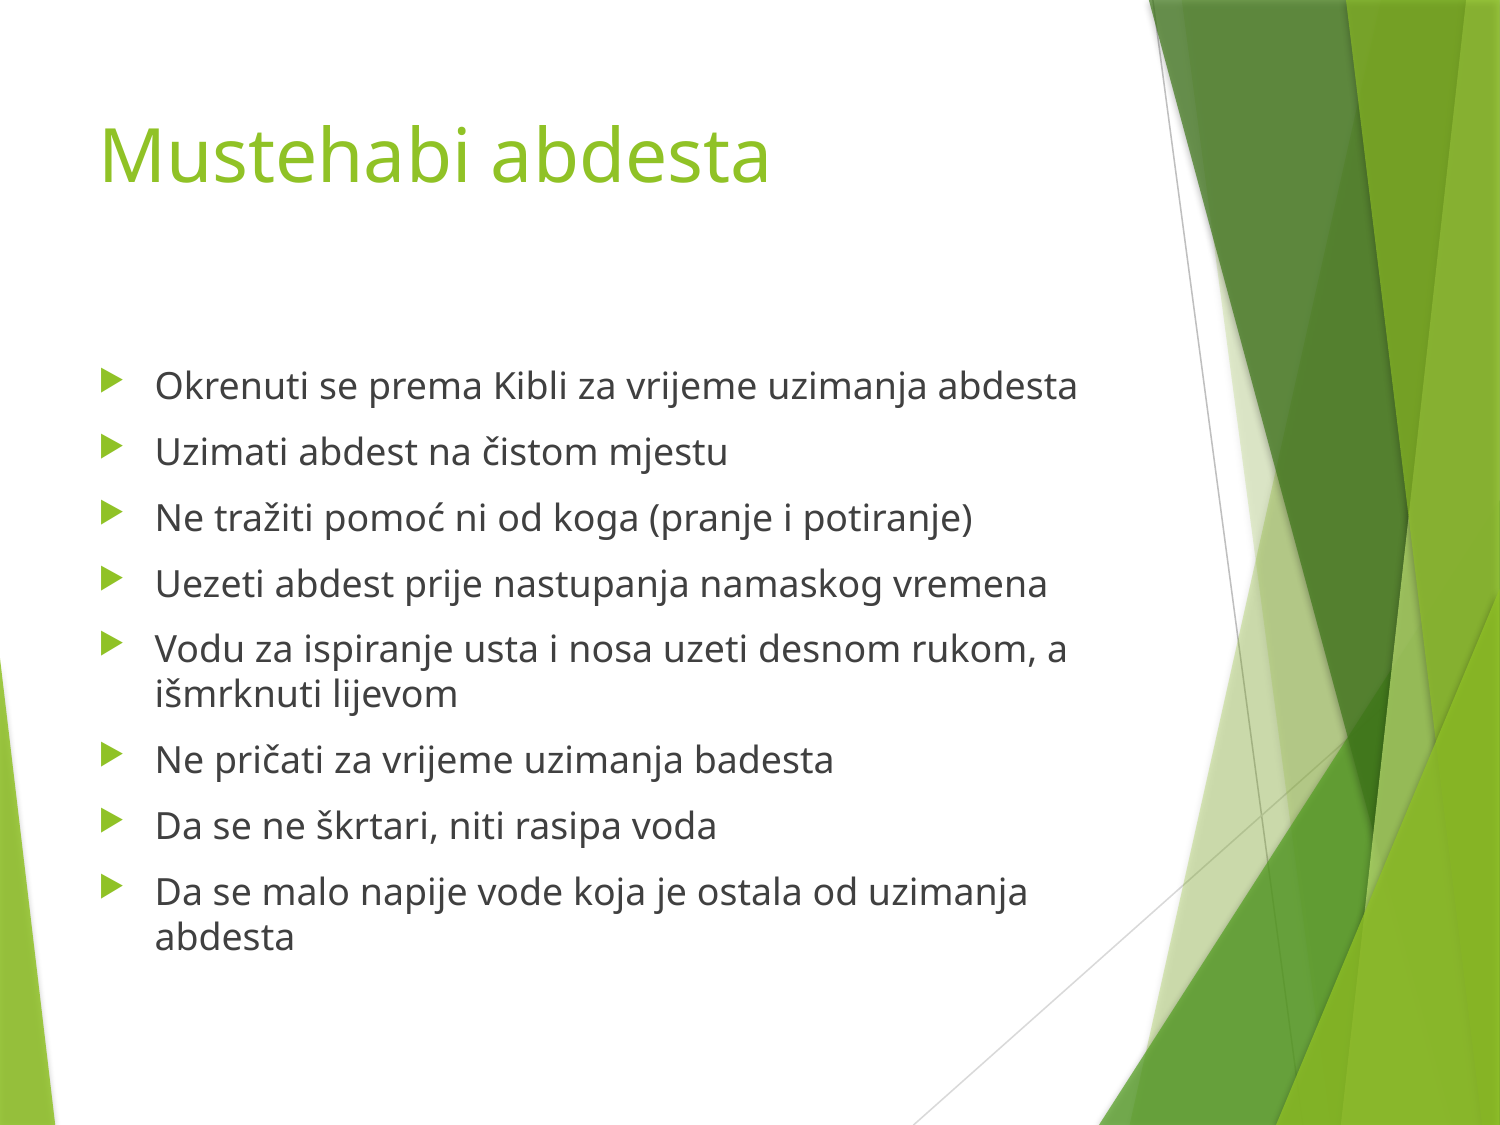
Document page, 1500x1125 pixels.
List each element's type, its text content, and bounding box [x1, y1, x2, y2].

title Mustehabi abdesta [83, 99, 1141, 317]
list Okrenuti se prema Kibli za vrijeme uzimanja abdesta Uzimati abdest na čistom mjestu Ne tražiti pomoć ni od koga (pranje i potiranje) Uezeti abdest prije nastupanja namaskog vremena Vodu za ispiranje usta i nosa uzeti desnom rukom, a išmrknuti lijevom Ne pričati za vrijeme uzimanja badesta Da se ne škrtari, niti rasipa voda Da se malo napije vode koja je ostala od uzimanja abdesta [83, 354, 1141, 992]
